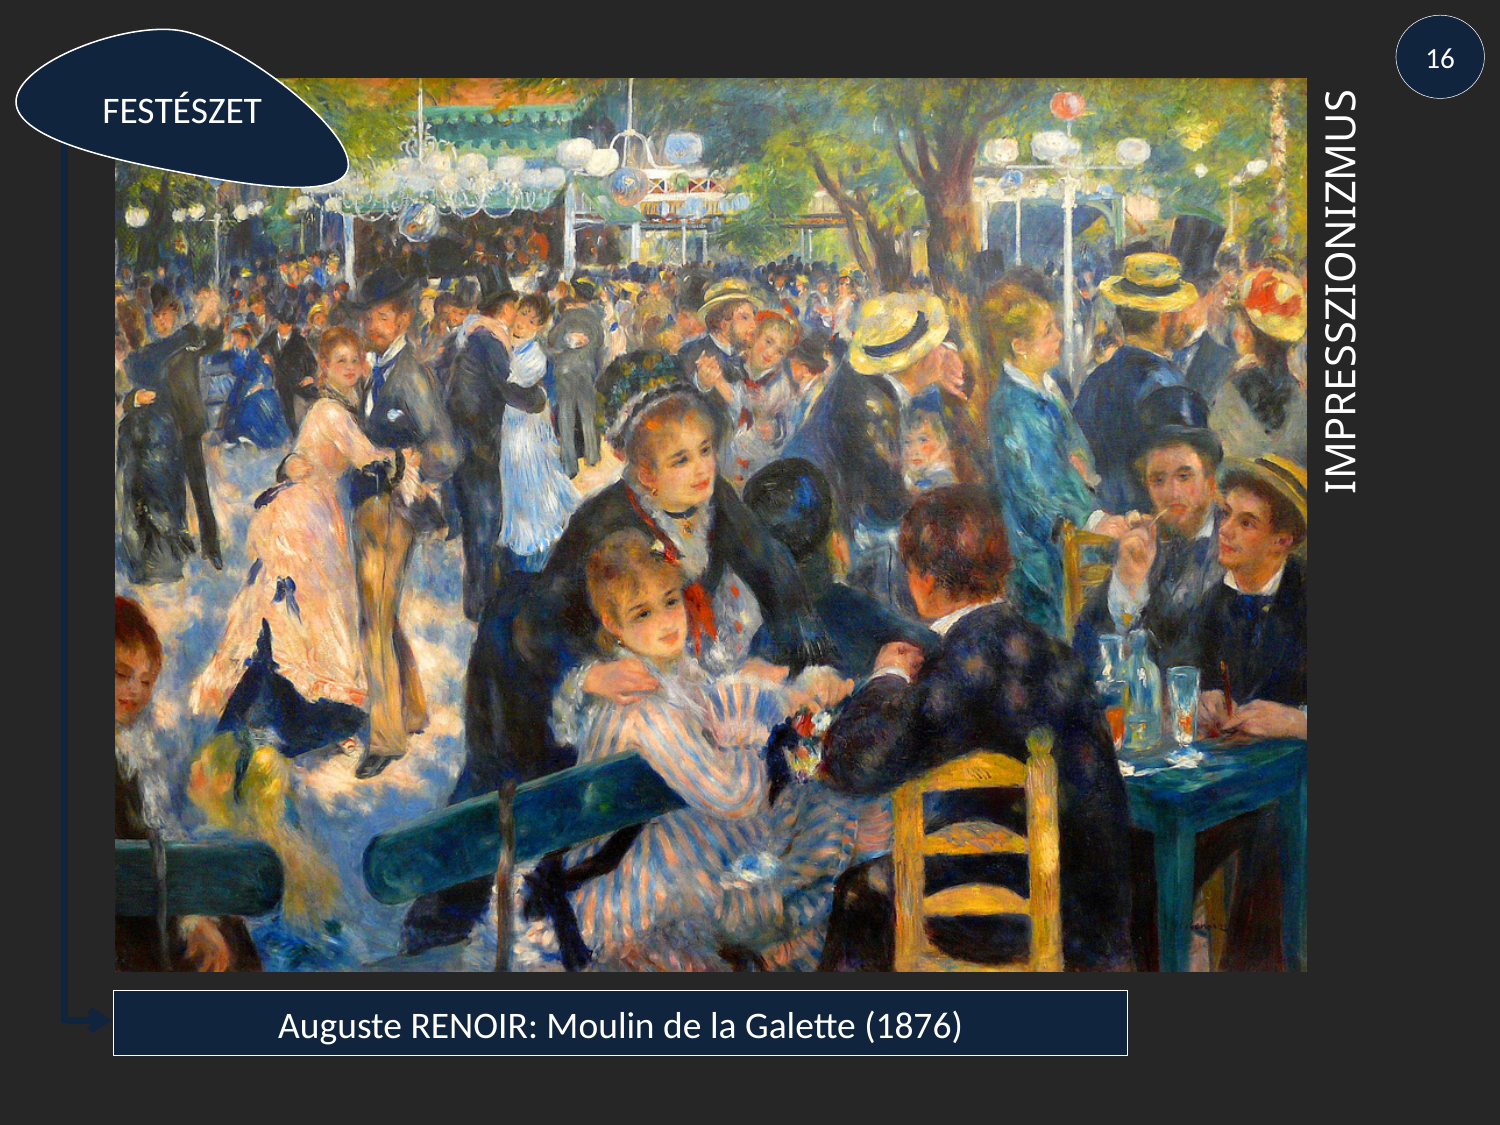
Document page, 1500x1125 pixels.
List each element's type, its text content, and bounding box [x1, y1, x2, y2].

text_box FESTÉSZET [13, 27, 276, 160]
picture [115, 77, 1307, 972]
text_box 16 [1393, 13, 1487, 101]
text_box Auguste RENOIR: Moulin de la Galette (1876) [111, 989, 1130, 1058]
text_box IMPRESSZIONIZMUS [1306, 75, 1372, 801]
